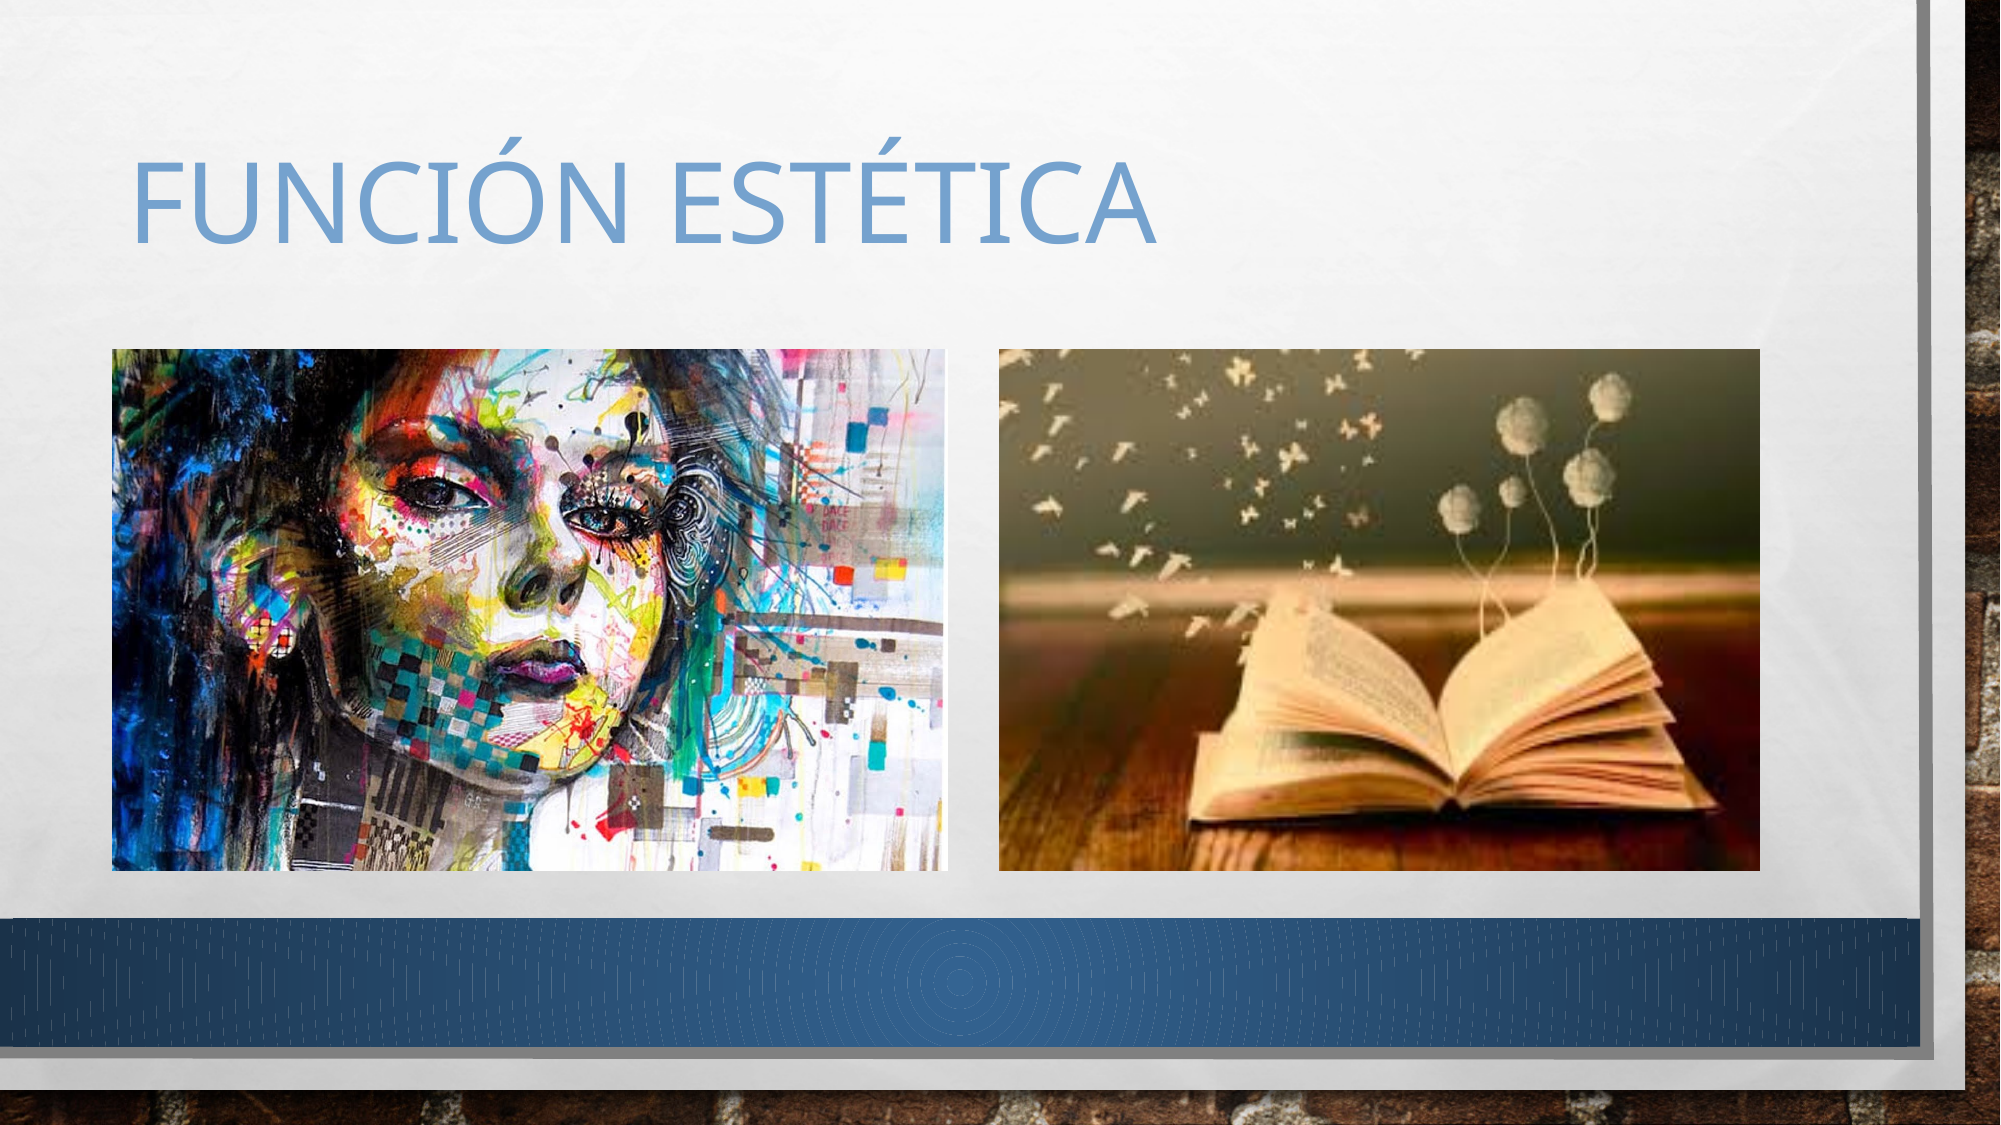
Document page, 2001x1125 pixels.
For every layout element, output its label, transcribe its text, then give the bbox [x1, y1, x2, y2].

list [112, 349, 948, 872]
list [999, 349, 1760, 872]
title Función estética [112, 112, 1818, 303]
picture [0, 0, 2000, 1125]
